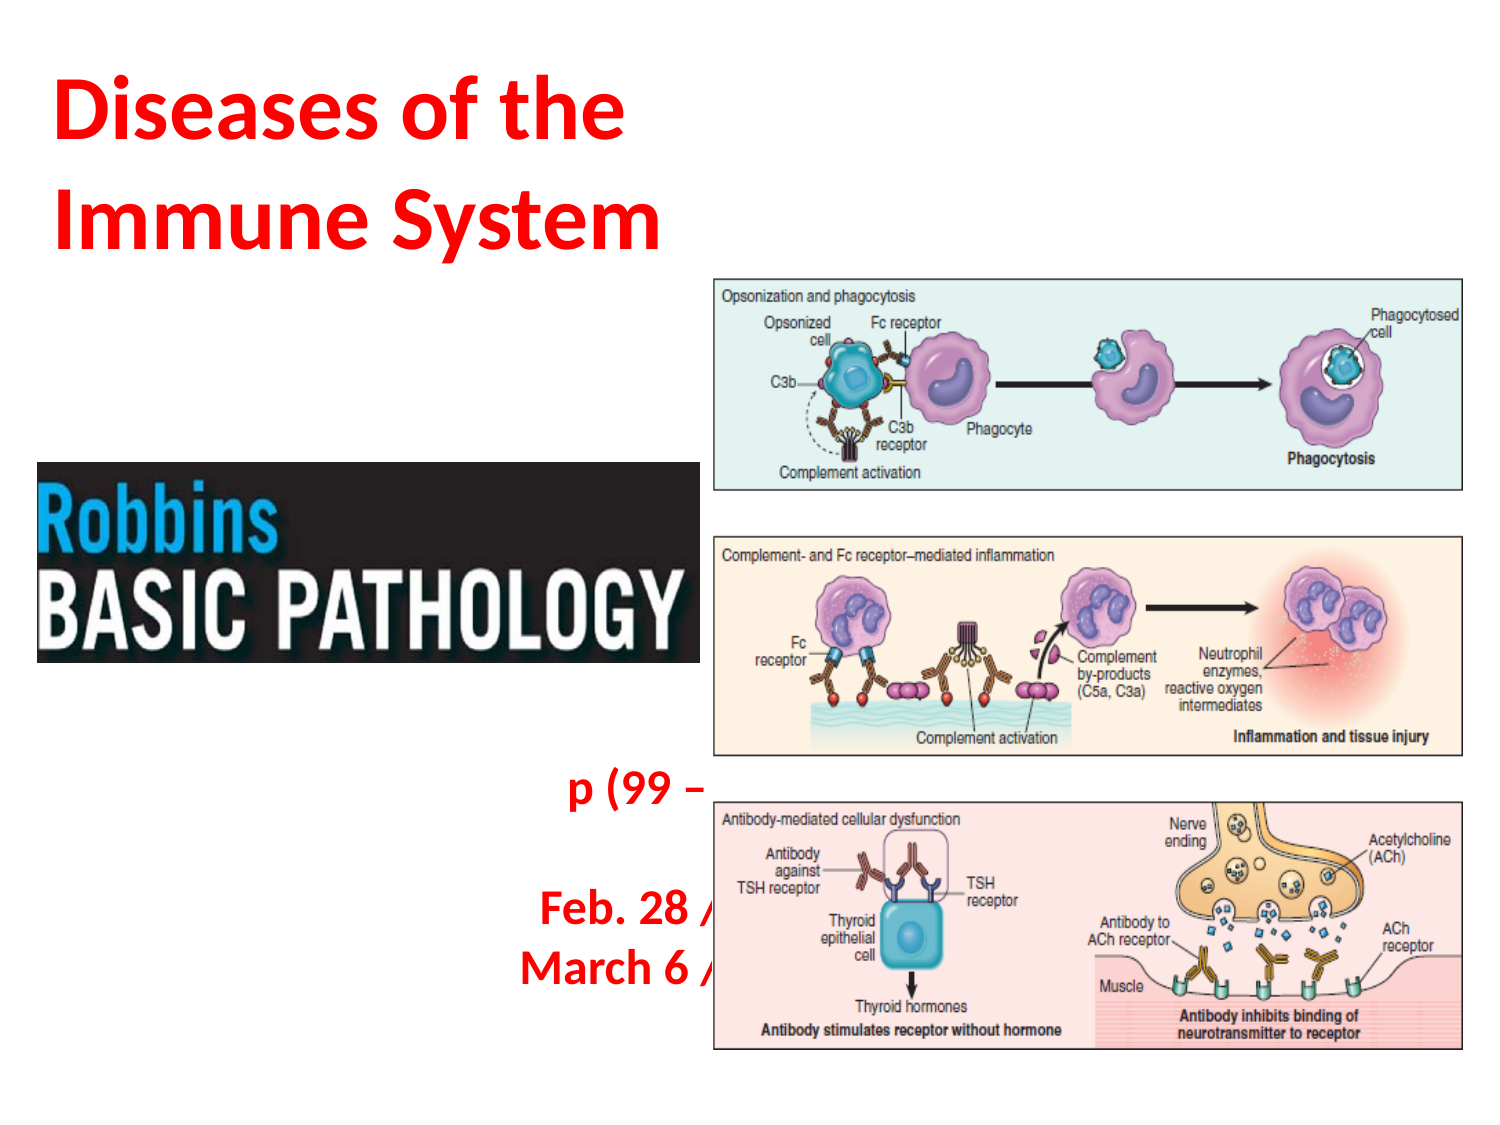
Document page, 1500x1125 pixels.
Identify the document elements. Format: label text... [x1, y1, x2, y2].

title Diseases of the Immune System [37, 37, 1313, 279]
text_box Ch. 4 p (99 – 159) Feb. 28 /2016 March 6 /2016 [87, 687, 707, 1003]
picture [37, 462, 701, 663]
picture [712, 274, 1463, 1051]
